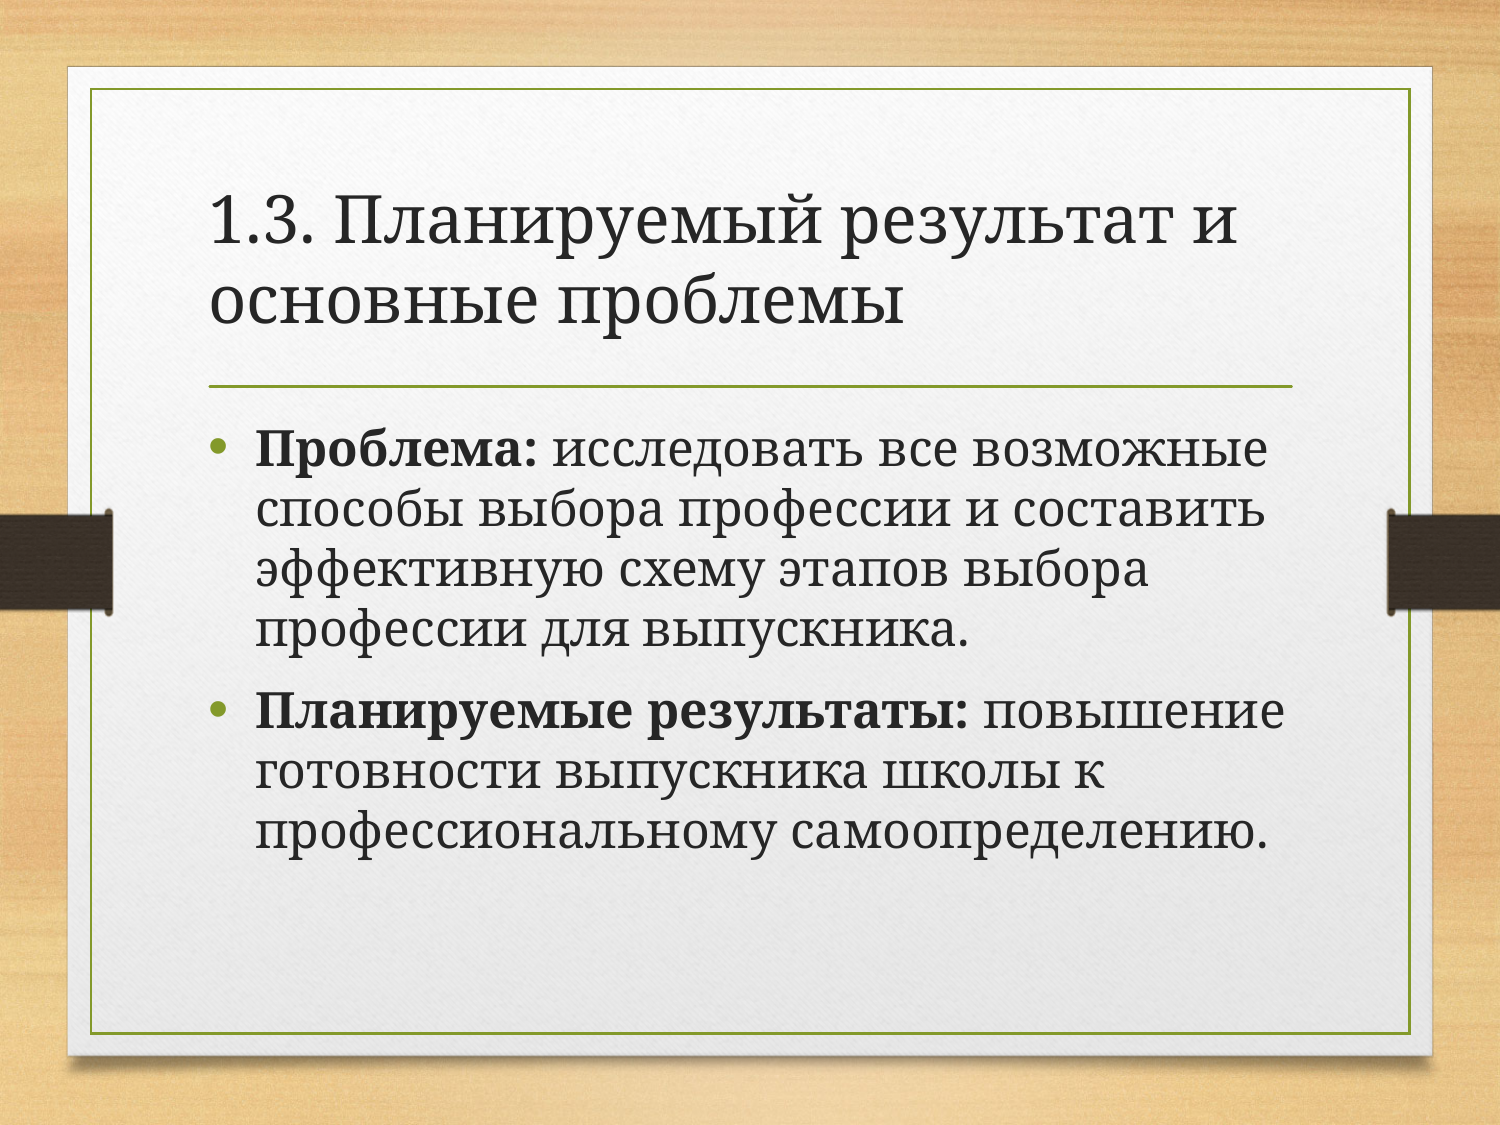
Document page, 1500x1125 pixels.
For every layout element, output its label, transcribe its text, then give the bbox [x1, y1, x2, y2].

title 1.3. Планируемый результат и основные проблемы [193, 150, 1309, 365]
picture [0, 0, 1500, 1125]
list Проблема: исследовать все возможные способы выбора профессии и составить эффективную схему этапов выбора профессии для выпускника. Планируемые результаты: повышение готовности выпускника школы к профессиональному самоопределению. [193, 408, 1309, 974]
